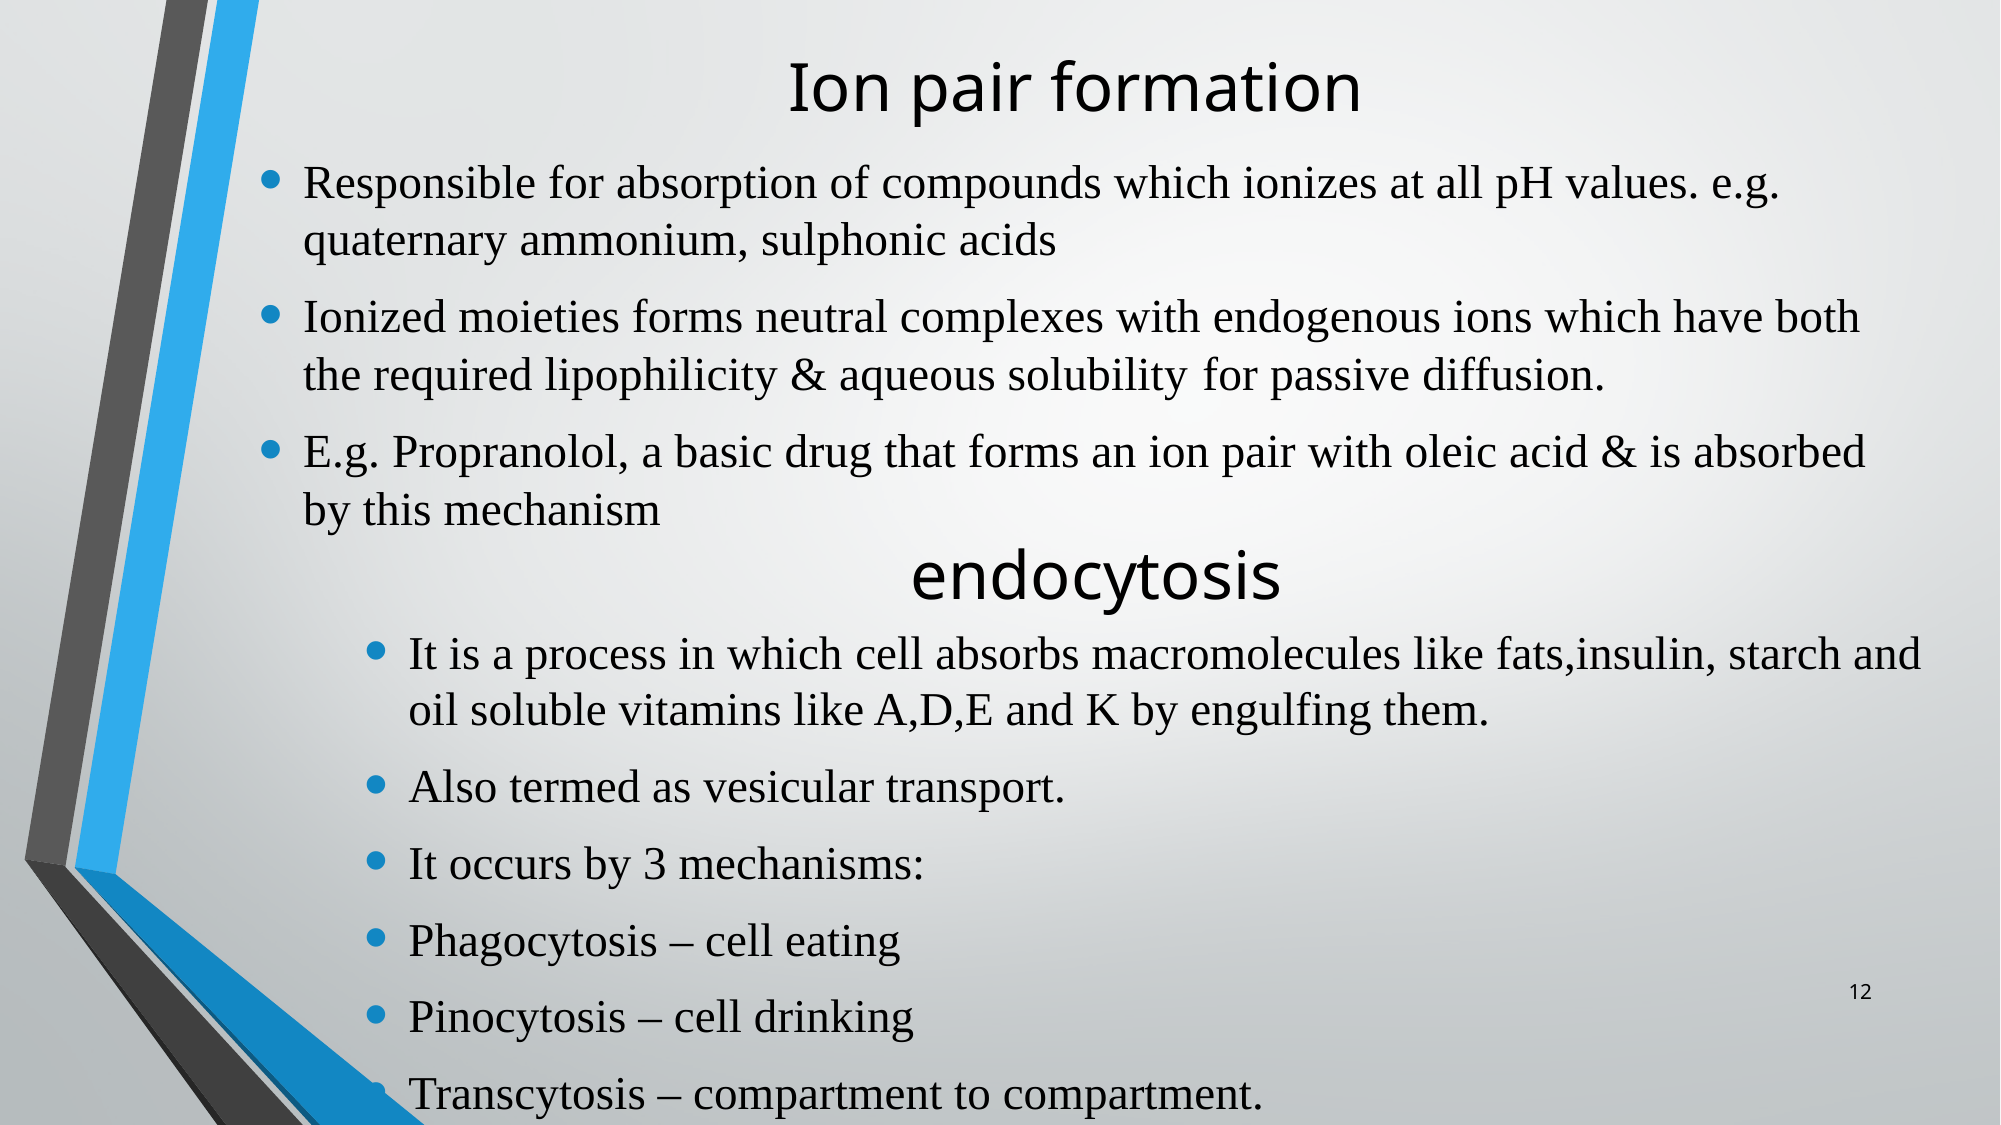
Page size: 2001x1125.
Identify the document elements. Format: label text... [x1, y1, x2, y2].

list Responsible for absorption of compounds which ionizes at all pH values. e.g. quaternary ammonium, sulphonic acids Ionized moieties forms neutral complexes with endogenous ions which have both the required lipophilicity & aqueous solubility for passive diffusion. E.g. Propranolol, a basic drug that forms an ion pair with oleic acid & is absorbed by this mechanism [243, 138, 1887, 547]
text_box endocytosis [896, 525, 1299, 614]
text_box It is a process in which cell absorbs macromolecules like fats,insulin, starch and oil soluble vitamins like A,D,E and K by engulfing them. Also termed as vesicular transport. It occurs by 3 mechanisms: Phagocytosis – cell eating Pinocytosis – cell drinking Transcytosis – compartment to compartment. [349, 614, 1948, 1125]
title Ion pair formation [254, 26, 1899, 144]
